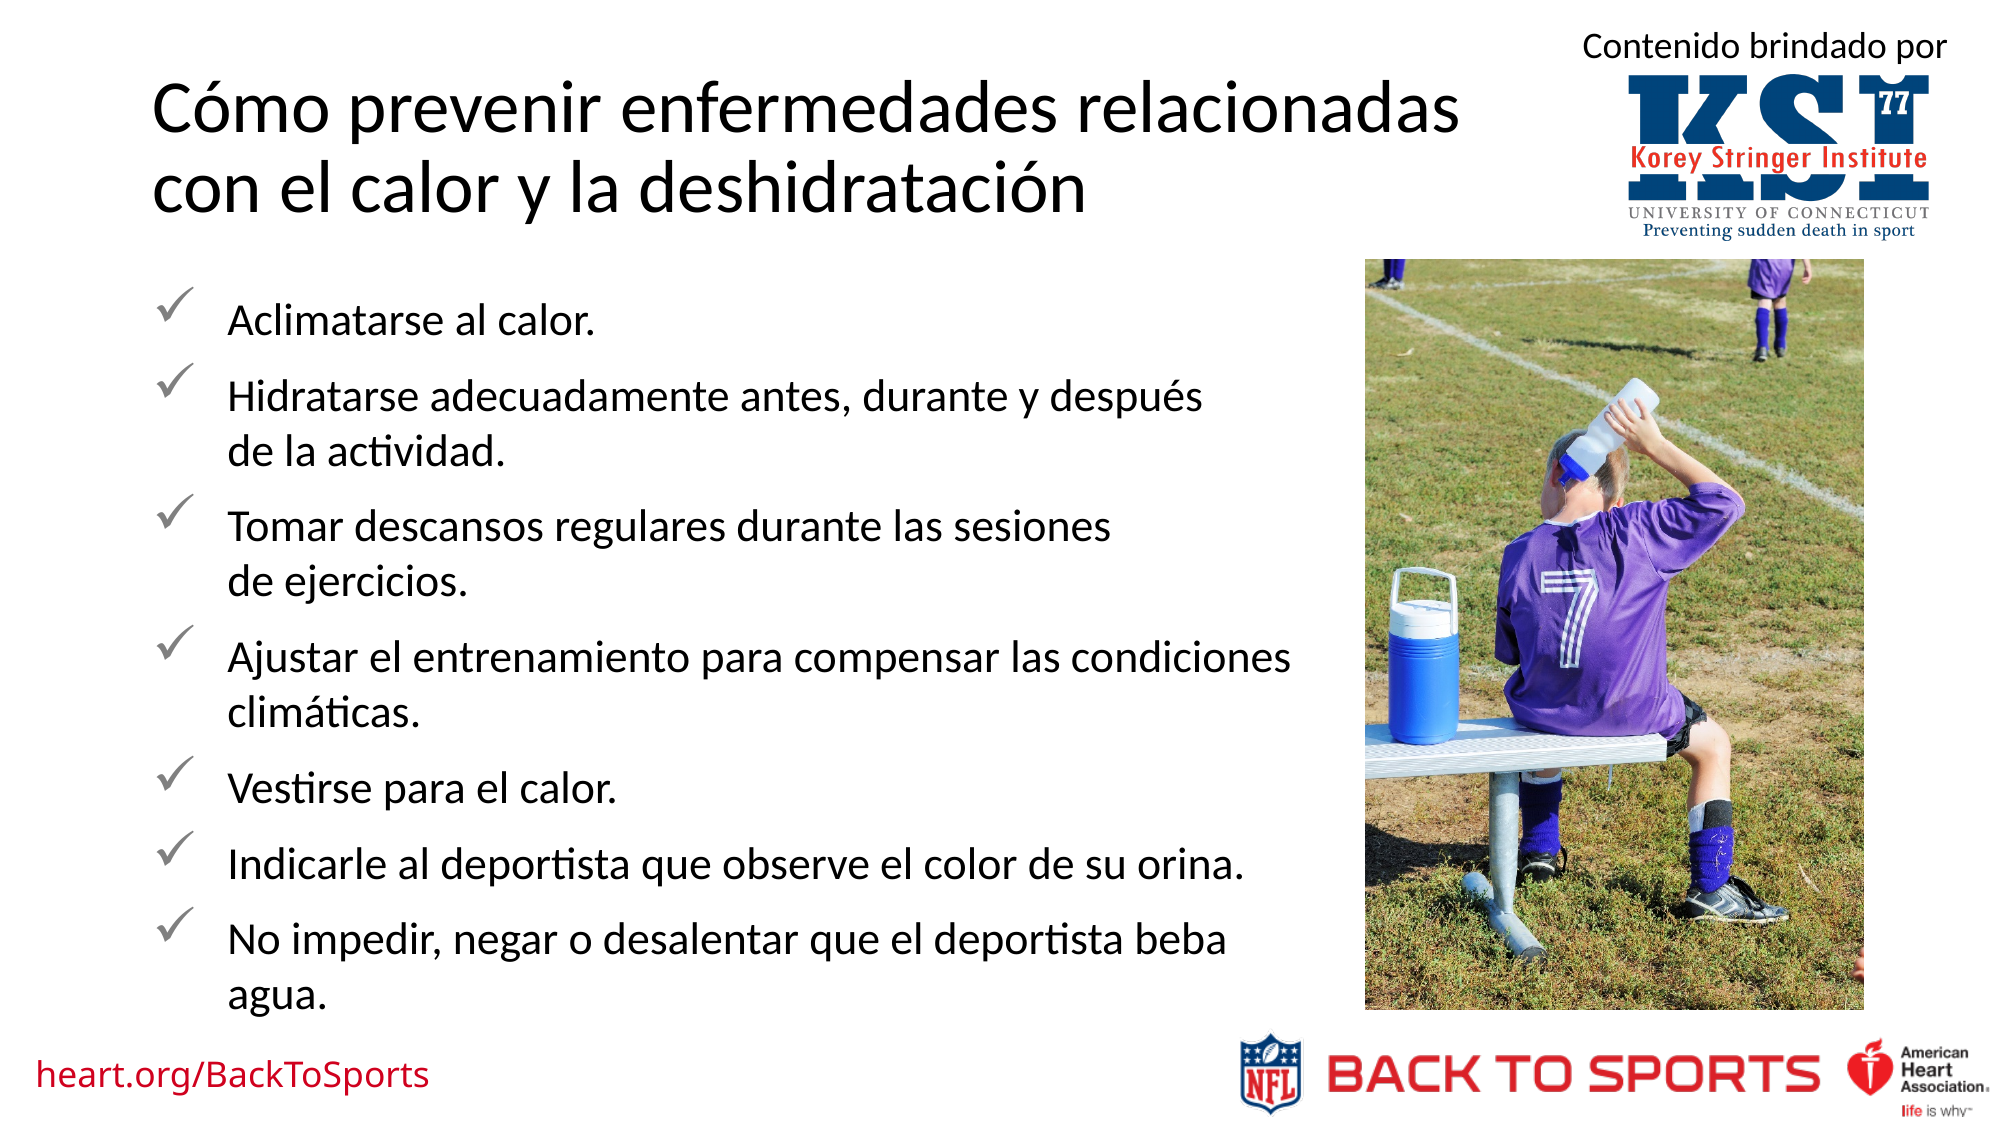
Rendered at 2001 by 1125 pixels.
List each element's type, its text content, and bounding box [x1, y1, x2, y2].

list Aclimatarse al calor. Hidratarse adecuadamente antes, durante y después de la actividad. Tomar descansos regulares durante las sesiones de ejercicios. Ajustar el entrenamiento para compensar las condiciones climáticas. Vestirse para el calor. Indicarle al deportista que observe el color de su orina. No impedir, negar o desalentar que el deportista beba agua. [137, 282, 1338, 1021]
picture [1365, 259, 1864, 1010]
list Cómo prevenir enfermedades relacionadas con el calor y la deshidratación [137, 59, 1569, 185]
